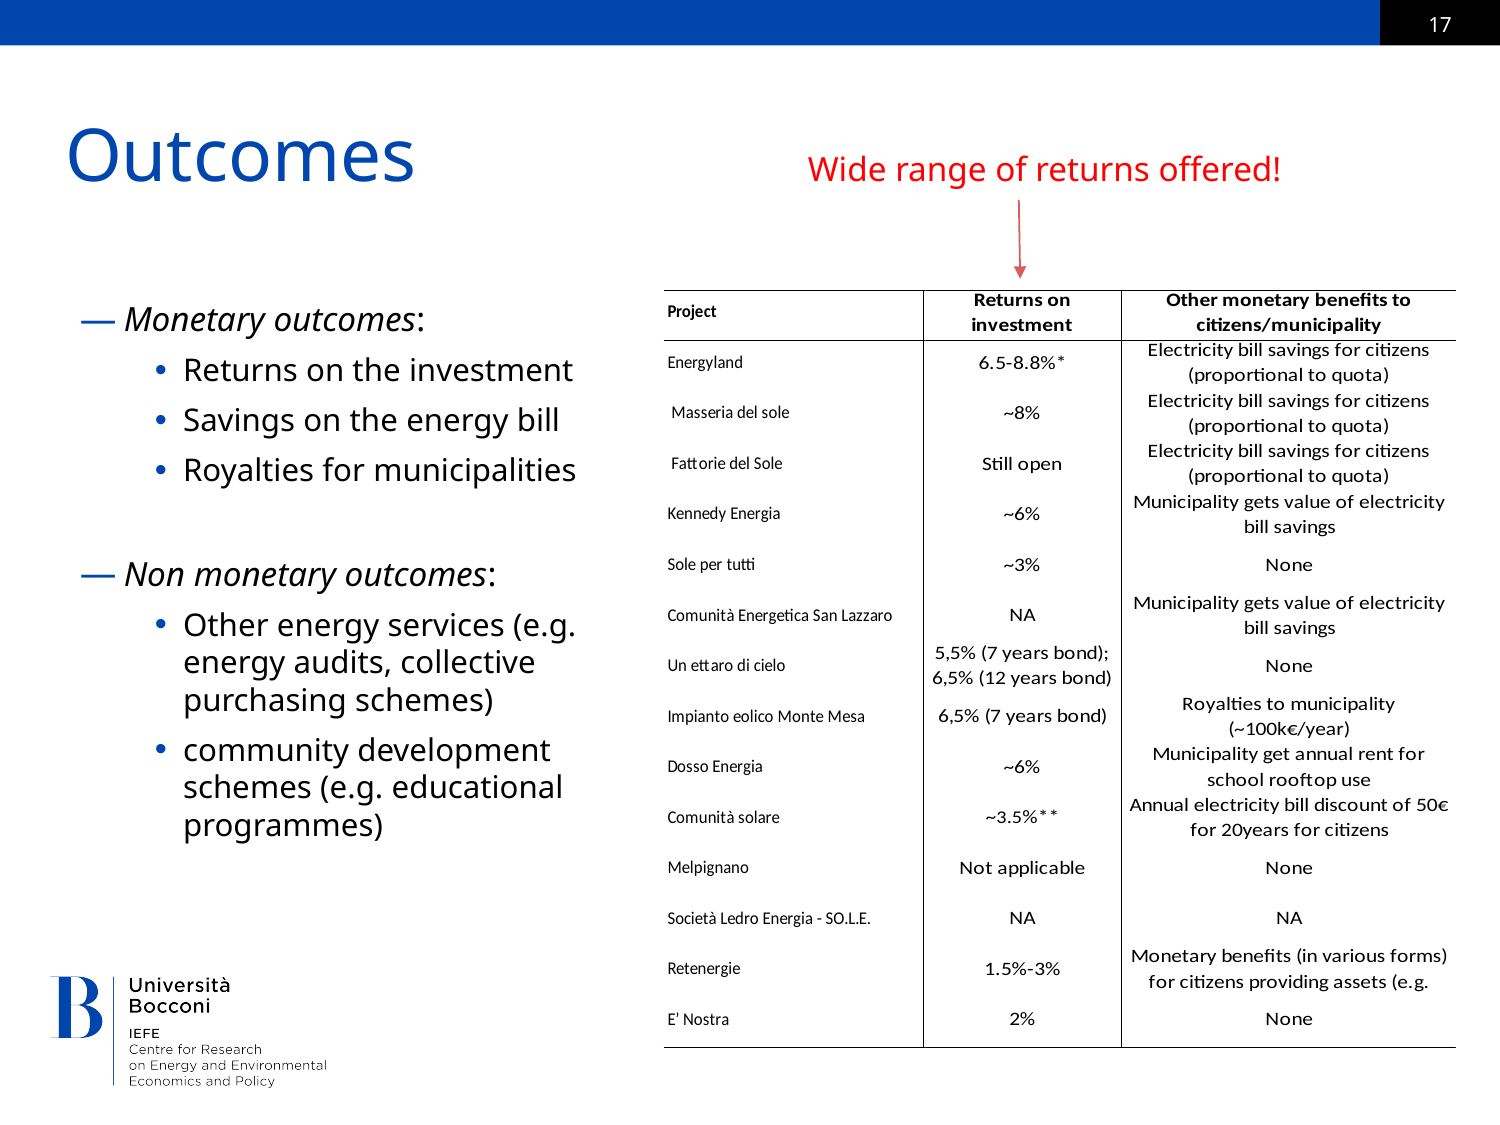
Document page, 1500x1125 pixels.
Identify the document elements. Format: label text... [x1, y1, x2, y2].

text_box Wide range of returns offered! [807, 148, 1297, 189]
text_box Monetary outcomes: Returns on the investment Savings on the energy bill Royalties for municipalities Non monetary outcomes: Other energy services (e.g. energy audits, collective purchasing schemes) community development schemes (e.g. educational programmes) [64, 290, 654, 947]
title Outcomes [65, 107, 1457, 197]
picture [663, 289, 1458, 1049]
picture [14, 940, 362, 1122]
